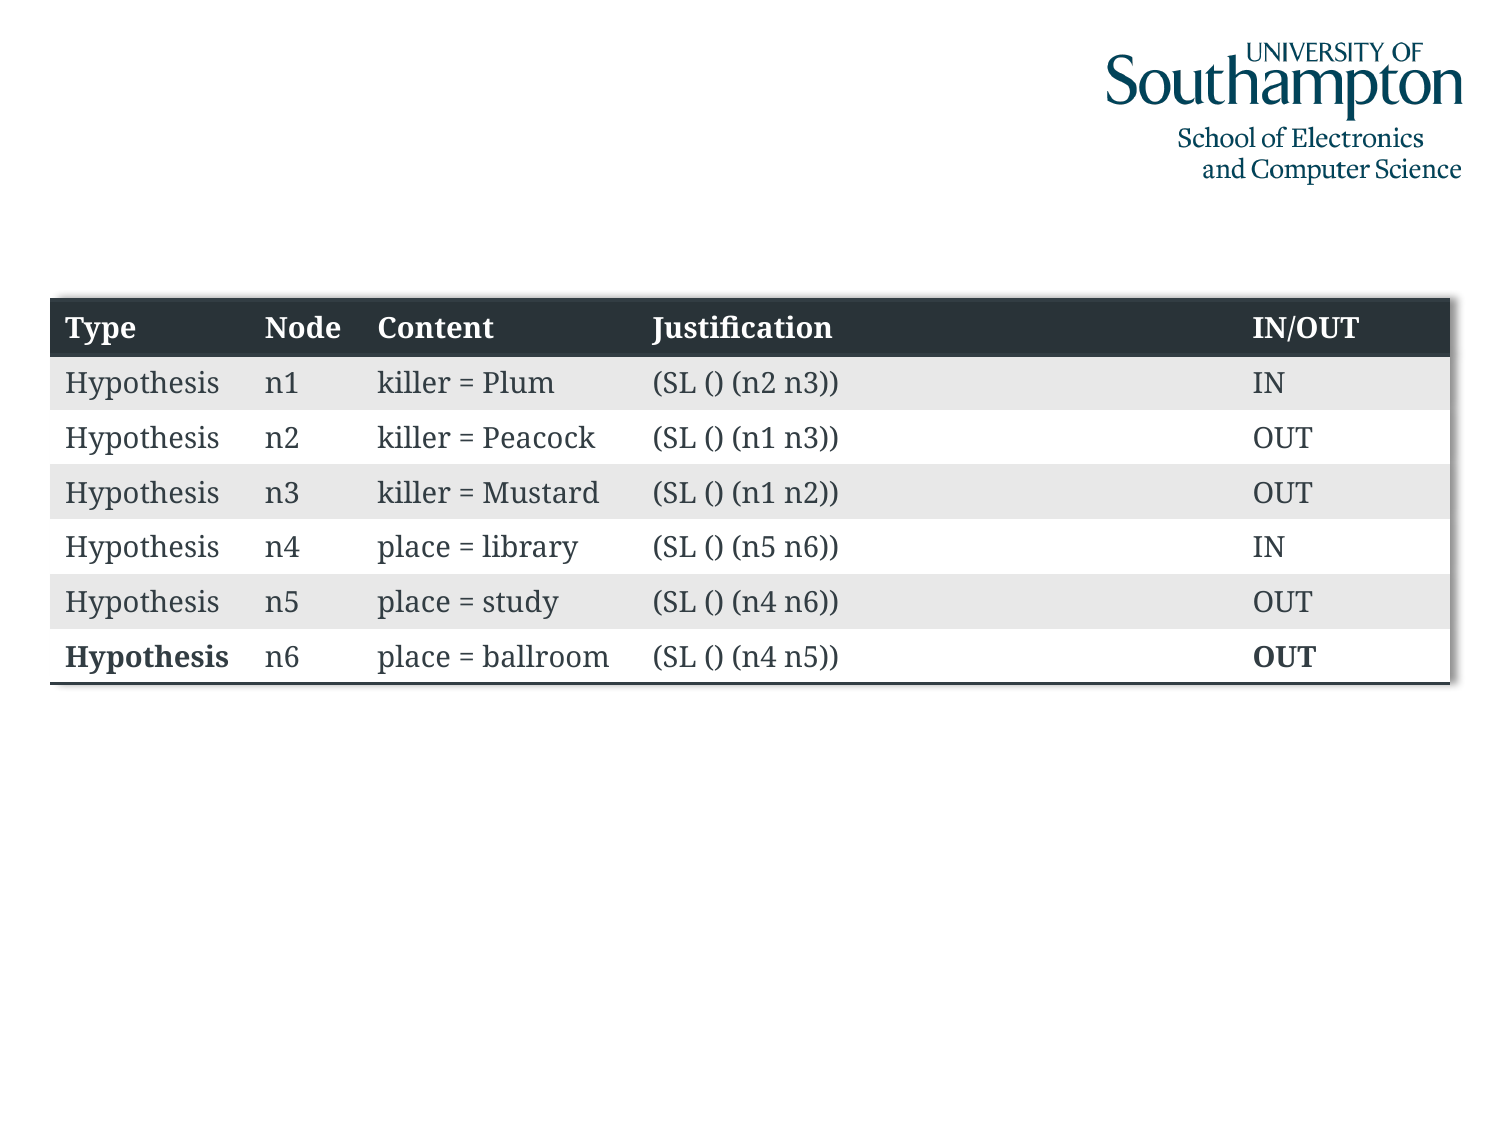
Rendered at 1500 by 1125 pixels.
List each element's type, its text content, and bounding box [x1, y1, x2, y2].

table_cell Hypothesis [50, 357, 250, 410]
picture [1107, 71, 1129, 101]
table_cell Hypothesis [50, 574, 250, 629]
table_cell Hypothesis [50, 629, 250, 682]
table_cell OUT [1237, 629, 1450, 682]
picture [1374, 42, 1381, 50]
table_header Content [362, 302, 637, 353]
table_cell n3 [250, 464, 362, 519]
picture [1293, 42, 1302, 55]
table_cell place = ballroom [362, 629, 637, 682]
table_cell OUT [1237, 410, 1450, 464]
table_cell place = library [362, 519, 637, 574]
table_cell Hypothesis [50, 464, 250, 519]
table_cell killer = Mustard [362, 464, 637, 519]
table_header Justification [637, 302, 1237, 353]
table_cell n5 [250, 574, 362, 629]
table_cell IN [1237, 519, 1450, 574]
table_header Type [50, 302, 250, 353]
table_cell n1 [250, 357, 362, 410]
table_cell (SL () (n1 n2)) [637, 464, 1237, 519]
table_cell OUT [1237, 574, 1450, 629]
table_cell (SL () (n4 n6)) [637, 574, 1237, 629]
table_cell n4 [250, 519, 362, 574]
table_cell Hypothesis [50, 519, 250, 574]
table_header Node [250, 302, 362, 353]
table_cell n2 [250, 410, 362, 464]
picture [1107, 42, 1463, 185]
table_cell n6 [250, 629, 362, 682]
table_cell (SL () (n4 n5)) [637, 629, 1237, 682]
table_cell OUT [1237, 464, 1450, 519]
table_cell IN [1237, 357, 1450, 410]
table_cell (SL () (n1 n3)) [637, 410, 1237, 464]
table_cell place = study [362, 574, 637, 629]
table_cell Hypothesis [50, 410, 250, 464]
table_cell killer = Peacock [362, 410, 637, 464]
table_cell (SL () (n2 n3)) [637, 357, 1237, 410]
table_cell (SL () (n5 n6)) [637, 519, 1237, 574]
table_cell killer = Plum [362, 357, 637, 410]
table_header IN/OUT [1237, 302, 1450, 353]
